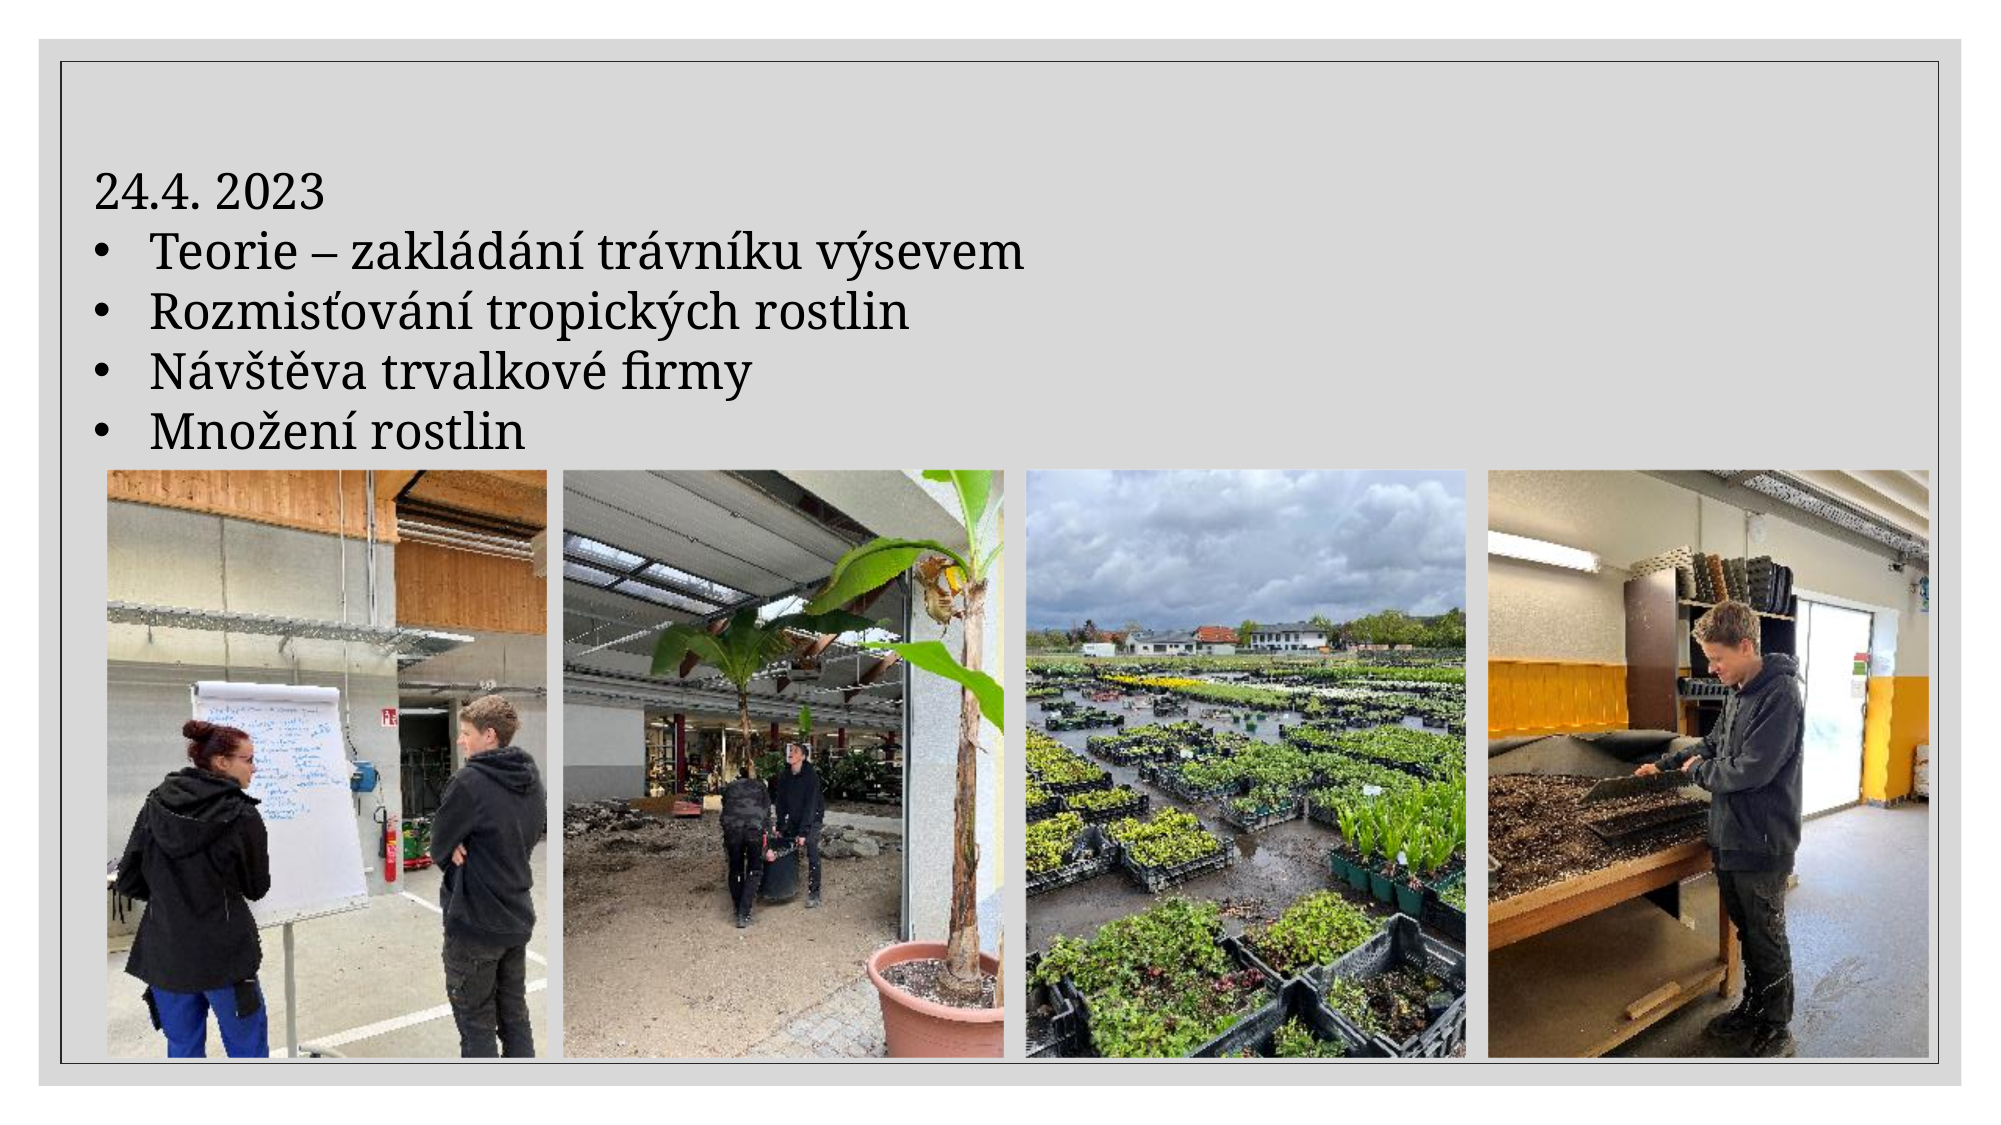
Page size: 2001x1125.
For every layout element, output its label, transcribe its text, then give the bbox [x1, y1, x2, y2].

text_box 24.4. 2023 Teorie – zakládání trávníku výsevem Rozmisťování tropických rostlin Návštěva trvalkové firmy Množení rostlin [78, 151, 1042, 467]
picture [32, 471, 2000, 1057]
